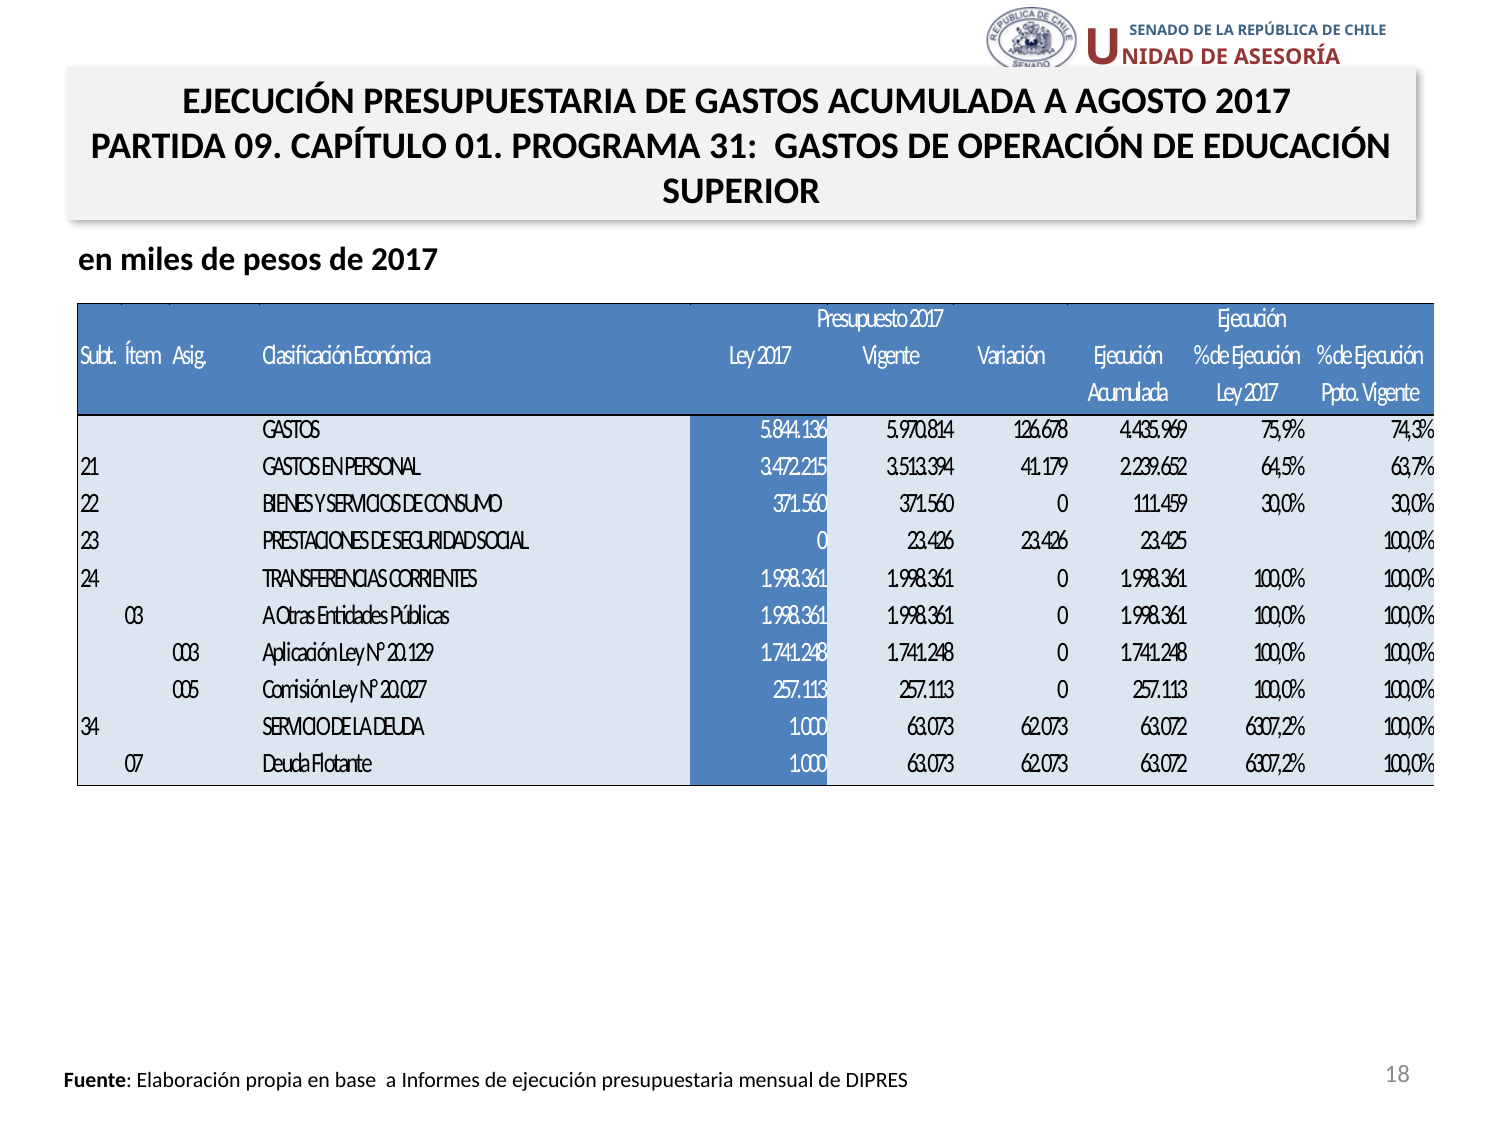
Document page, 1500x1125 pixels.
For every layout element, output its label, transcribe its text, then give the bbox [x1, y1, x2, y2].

slide_number 18 [1074, 1042, 1425, 1103]
picture [986, 7, 1079, 67]
picture [76, 302, 1436, 788]
text_box en miles de pesos de 2017 [63, 229, 1414, 268]
footer Fuente: Elaboración propia en base a Informes de ejecución presupuestaria mensual de DIPRES [48, 1058, 1428, 1119]
text_box EJECUCIÓN PRESUPUESTARIA DE GASTOS ACUMULADA A AGOSTO 2017 PARTIDA 09. CAPÍTULO 01. PROGRAMA 31: GASTOS DE OPERACIÓN DE EDUCACIÓN SUPERIOR [67, 67, 1415, 219]
